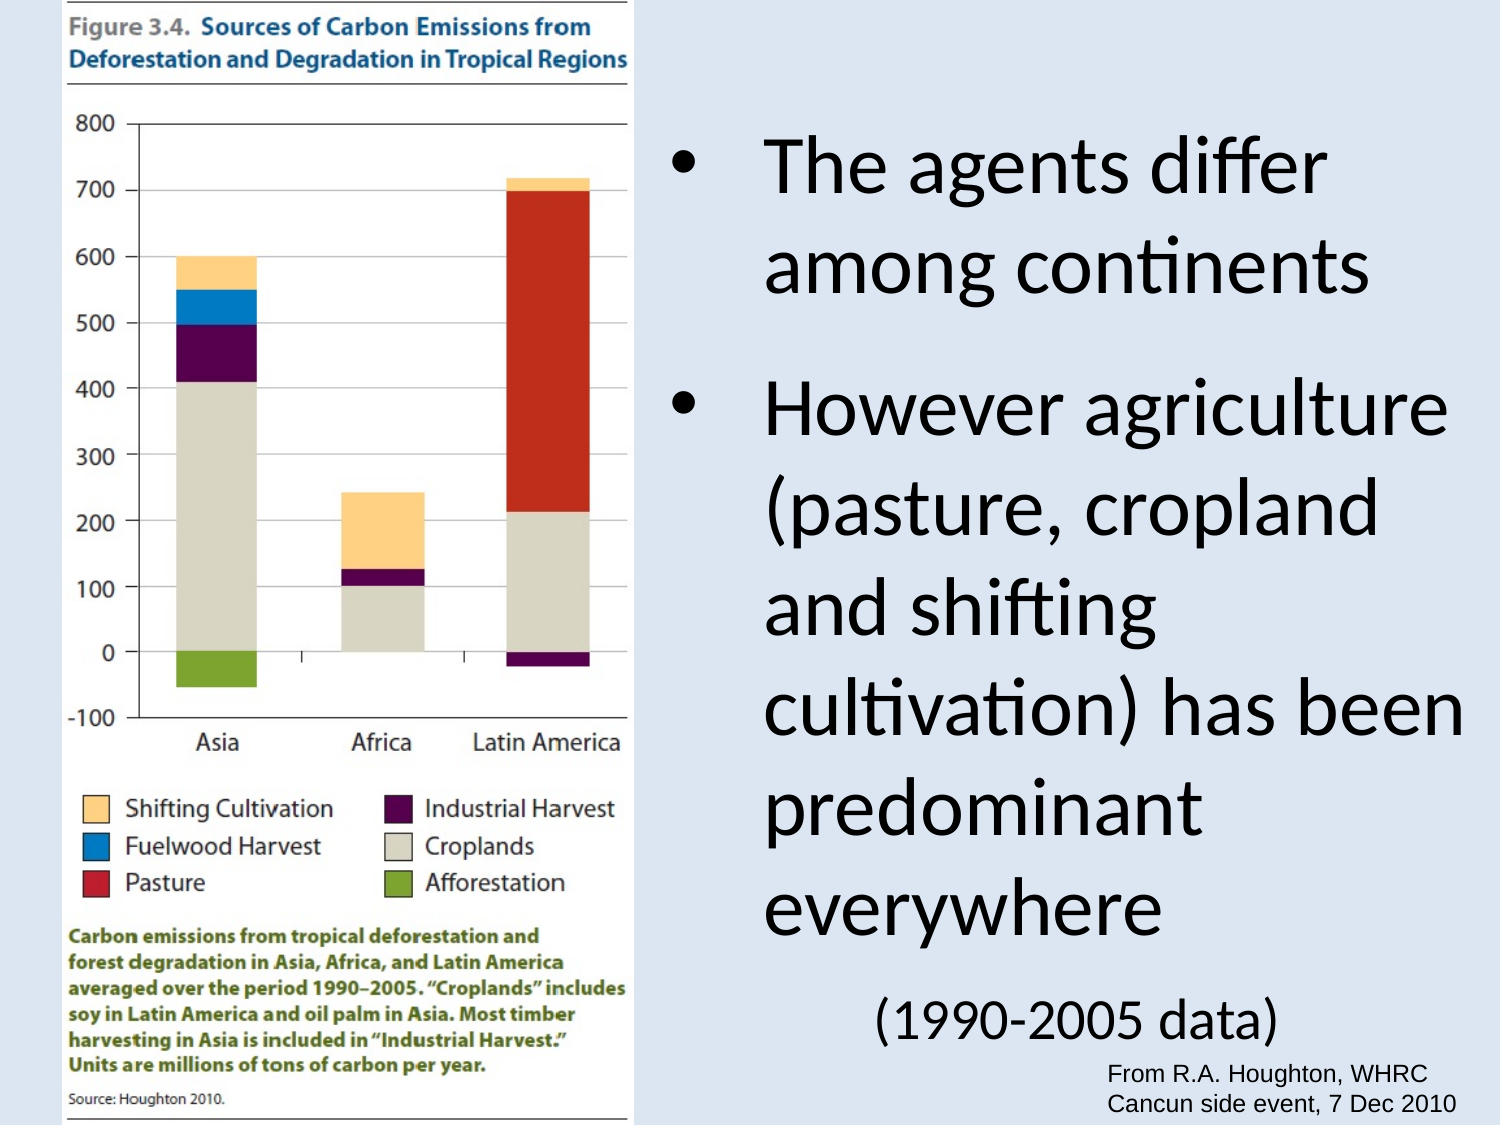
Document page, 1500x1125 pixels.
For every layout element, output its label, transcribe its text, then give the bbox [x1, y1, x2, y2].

text_box The agents differ among continents However agriculture (pasture, cropland and shifting cultivation) has been predominant everywhere (1990-2005 data) [654, 103, 1500, 1104]
text_box From R.A. Houghton, WHRC Cancun side event, 7 Dec 2010 [1092, 1049, 1500, 1125]
picture [62, 0, 635, 1125]
